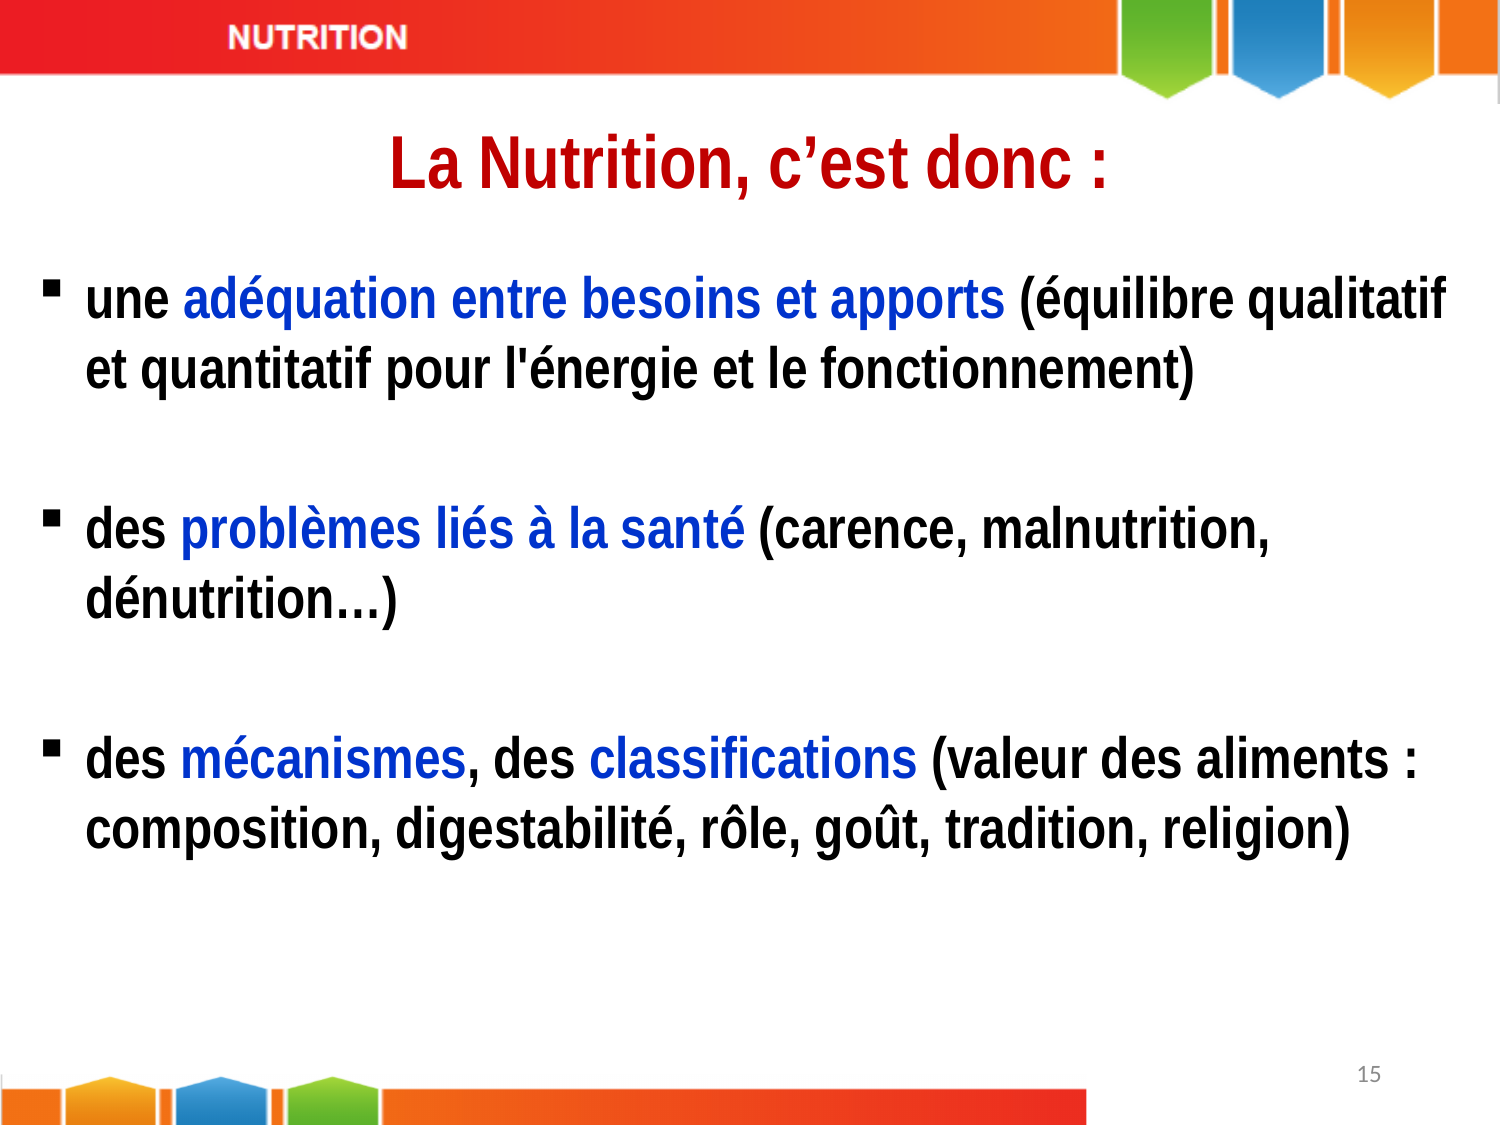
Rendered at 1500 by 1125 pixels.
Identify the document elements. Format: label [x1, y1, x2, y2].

text_box [0, 0, 1500, 1125]
